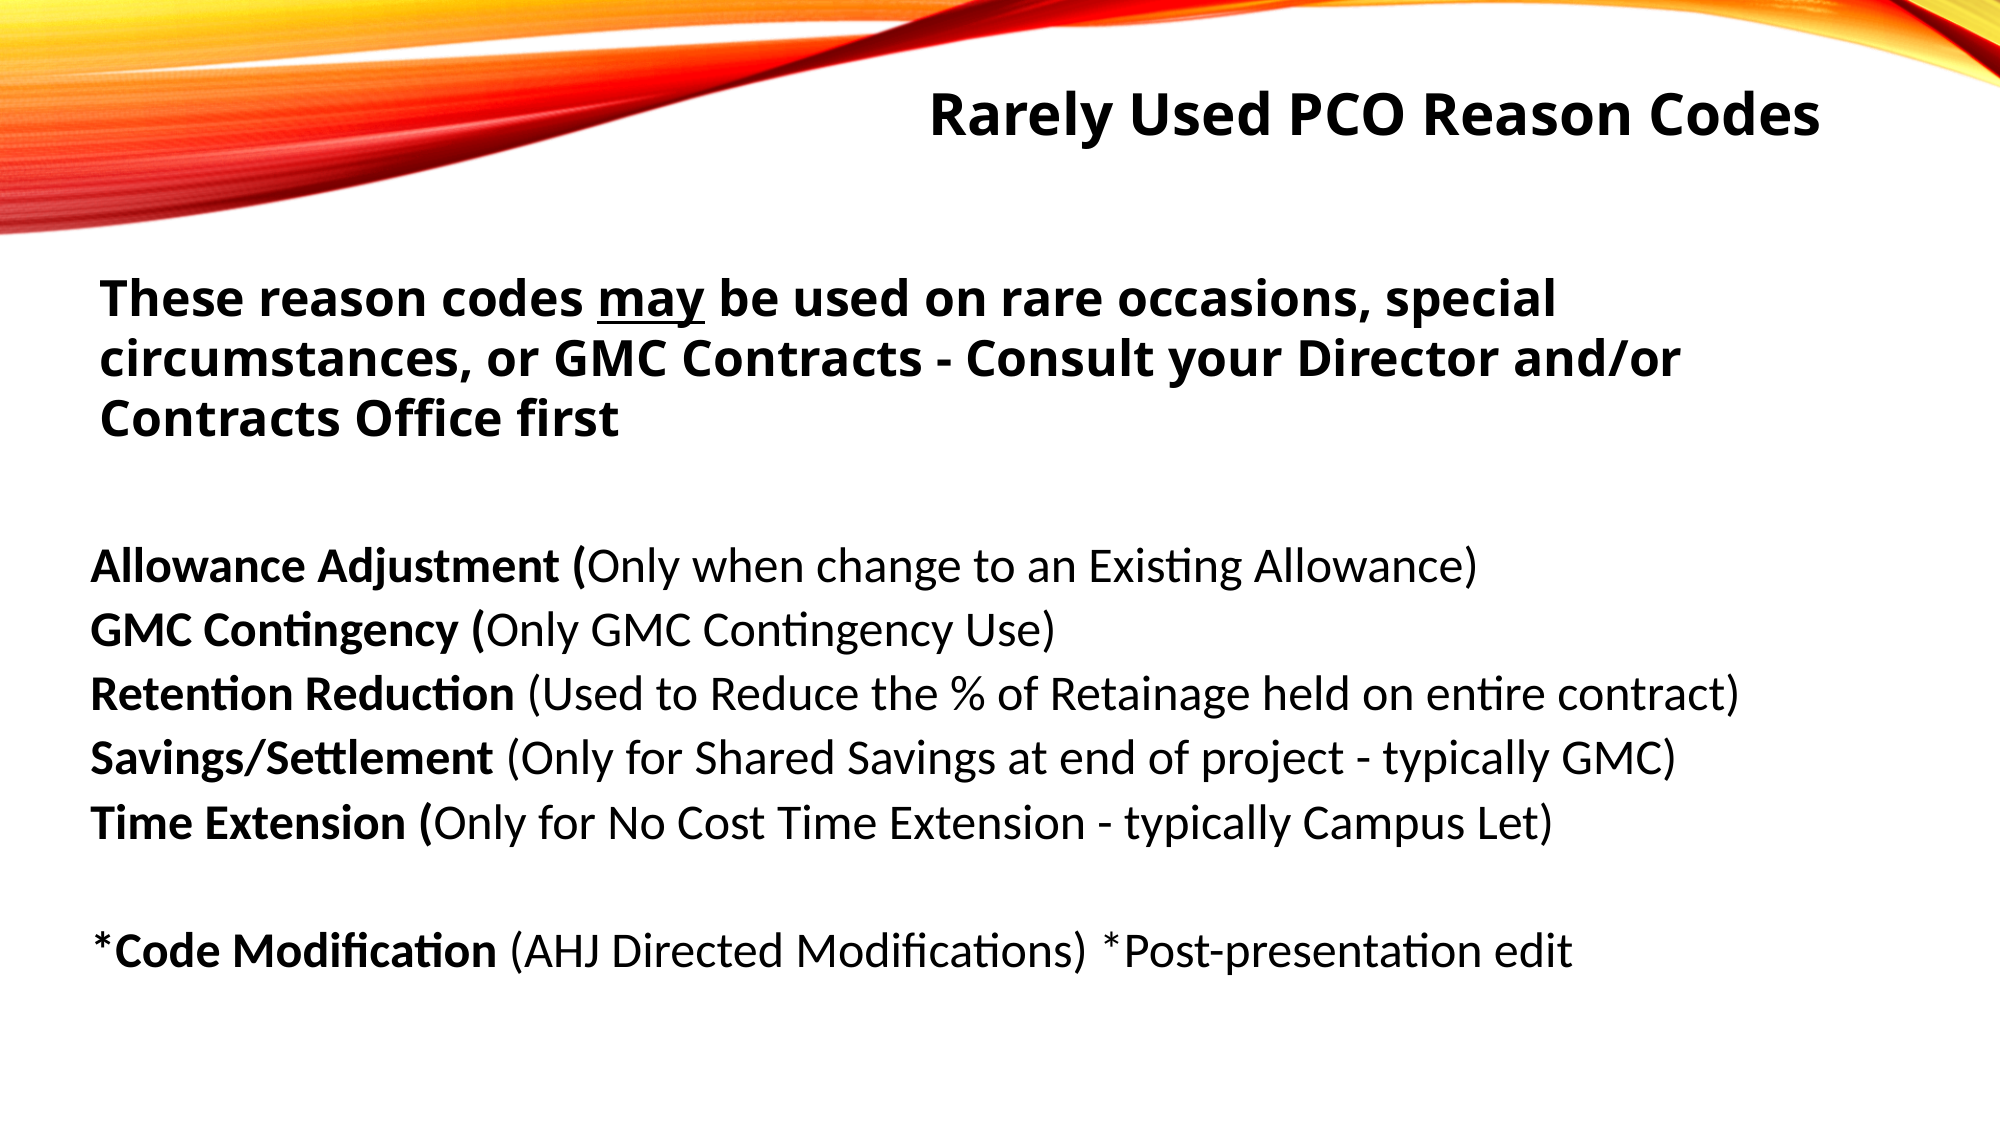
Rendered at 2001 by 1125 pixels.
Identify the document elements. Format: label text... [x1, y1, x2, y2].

picture [0, 0, 2000, 237]
text_box Allowance Adjustment (Only when change to an Existing Allowance) GMC Contingency (Only GMC Contingency Use) Retention Reduction (Used to Reduce the % of Retainage held on entire contract) Savings/Settlement (Only for Shared Savings at end of project - typically GMC) Time Extension (Only for No Cost Time Extension - typically Campus Let) *Code Modification (AHJ Directed Modifications) *Post-presentation edit [75, 520, 1984, 1050]
text_box Rarely Used PCO Reason Codes [866, 69, 1916, 155]
text_box These reason codes may be used on rare occasions, special circumstances, or GMC Contracts - Consult your Director and/or Contracts Office first [85, 259, 1915, 520]
